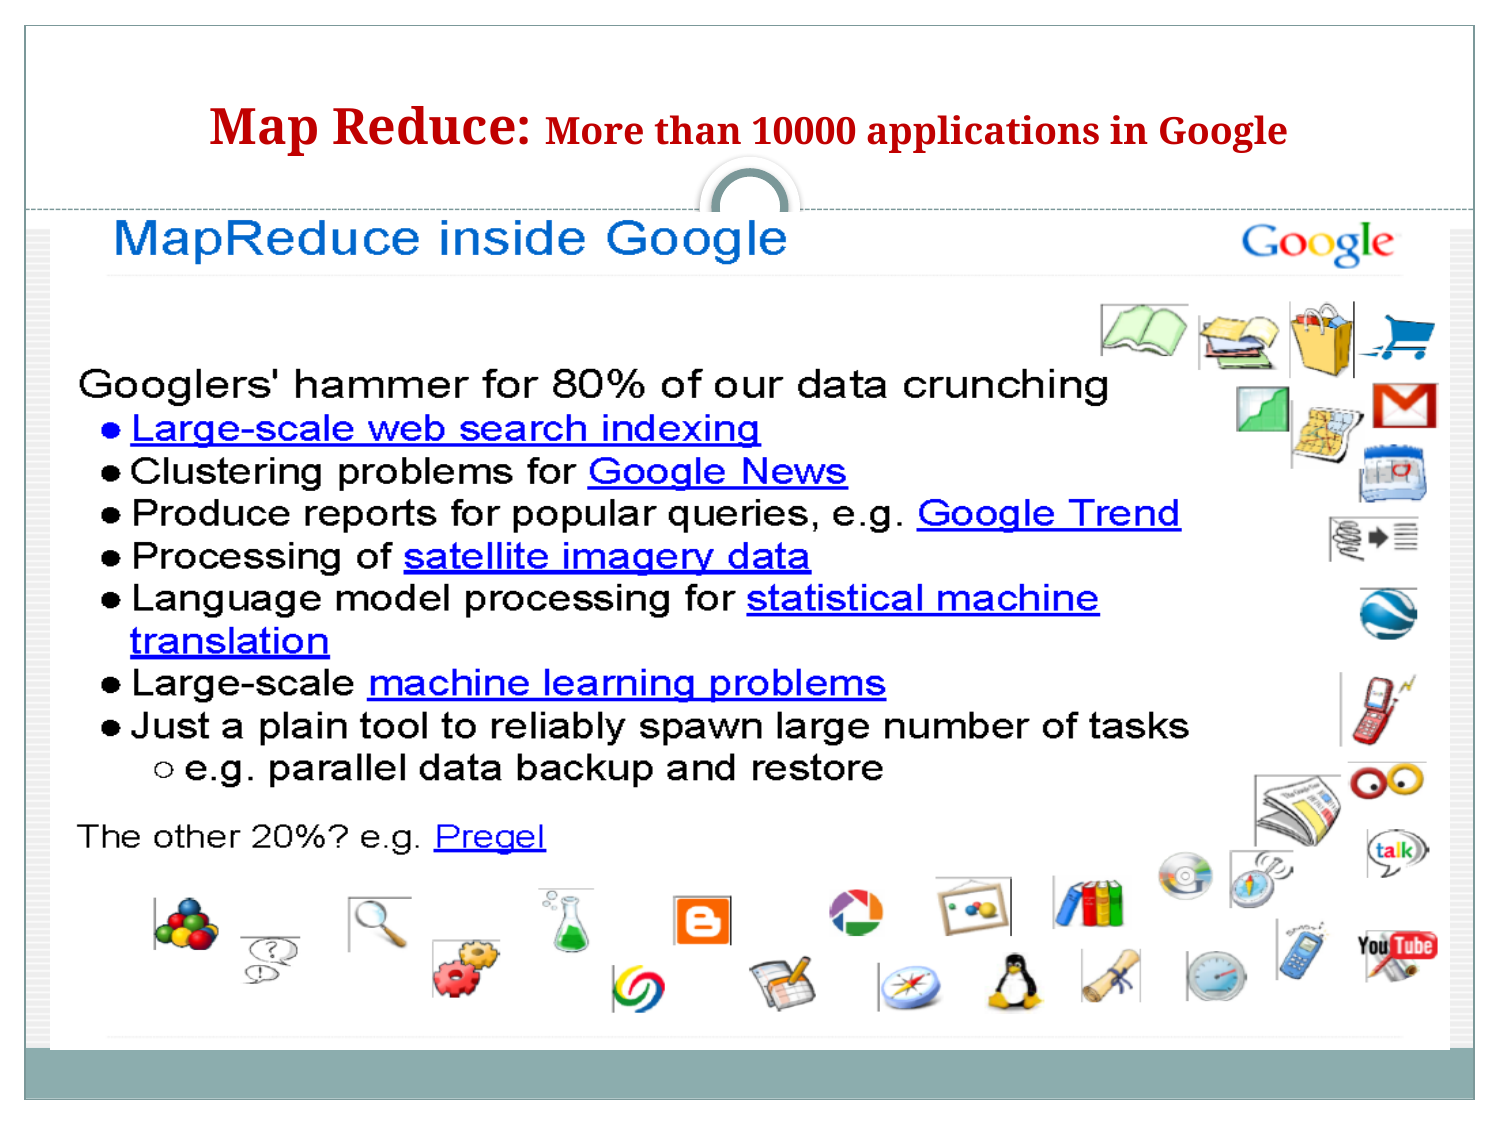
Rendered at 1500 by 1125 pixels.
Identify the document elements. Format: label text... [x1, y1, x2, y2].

title Map Reduce: More than 10000 applications in Google [49, 37, 1450, 163]
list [49, 212, 1451, 1051]
